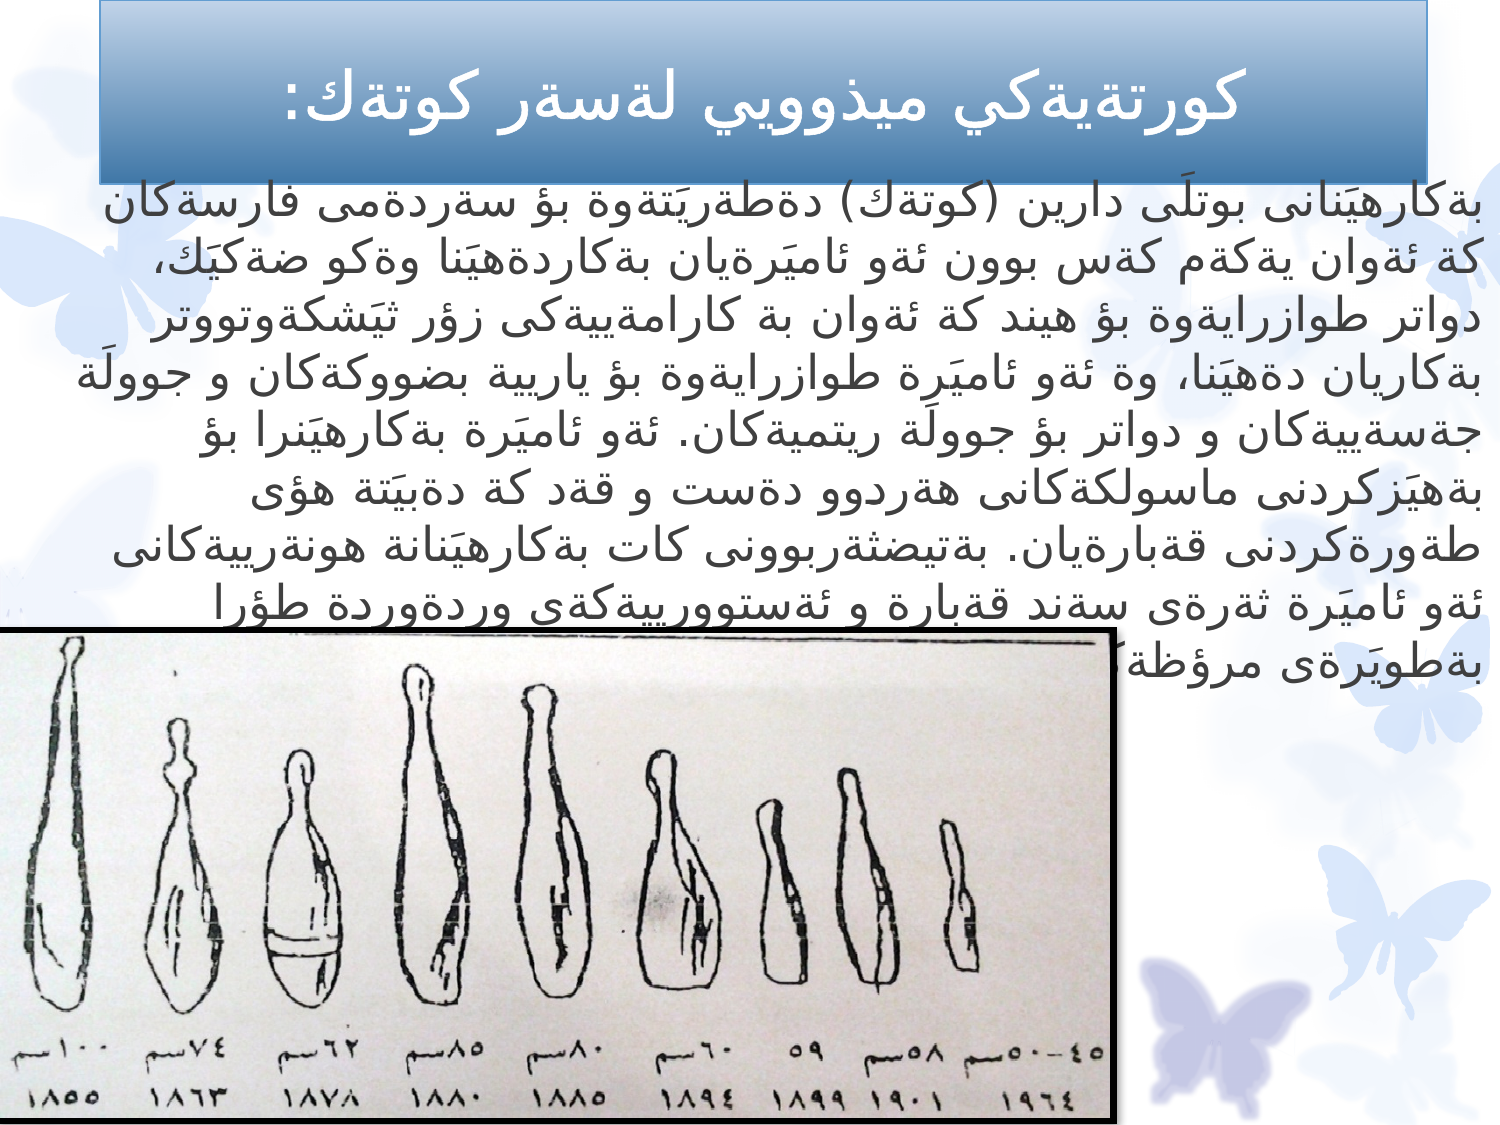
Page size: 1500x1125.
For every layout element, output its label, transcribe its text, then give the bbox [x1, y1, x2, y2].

list بةكارهيَنانى بوتلَى دارين (كوتةك) دةطةريَتةوة بؤ سةردةمى فارسةكان كة ئةوان يةكةم كةس بوون ئةو ئاميَرةيان بةكاردةهيَنا وةكو ضةكيَك، دواتر طوازرايةوة بؤ هيند كة ئةوان بة كارامةييةكى زؤر ثيَشكةوتووتر بةكاريان دةهيَنا، وة ئةو ئاميَرة طوازرايةوة بؤ ياريية بضووكةكان و جوولَة جةسةييةكان و دواتر بؤ جوولَة ريتميةكان. ئةو ئاميَرة بةكارهيَنرا بؤ بةهيَزكردنى ماسولكةكانى هةردوو دةست و قةد كة دةبيَتة هؤى طةورةكردنى قةبارةيان. بةتيضثةربوونى كات بةكارهيَنانة هونةرييةكانى ئةو ئاميَرة ثةرةى سةند قةبارة و ئةستوورييةكةى وردةوردة طؤرِا بةطويَرةى مرؤظةكة تاوةكو بةو شيَوانةى خوارةوةى لىَ هات. [29, 160, 1500, 705]
title كورتةيةكي ميذوويي لةسةر كوتةك: [99, 0, 1428, 160]
picture [0, 632, 1111, 1119]
